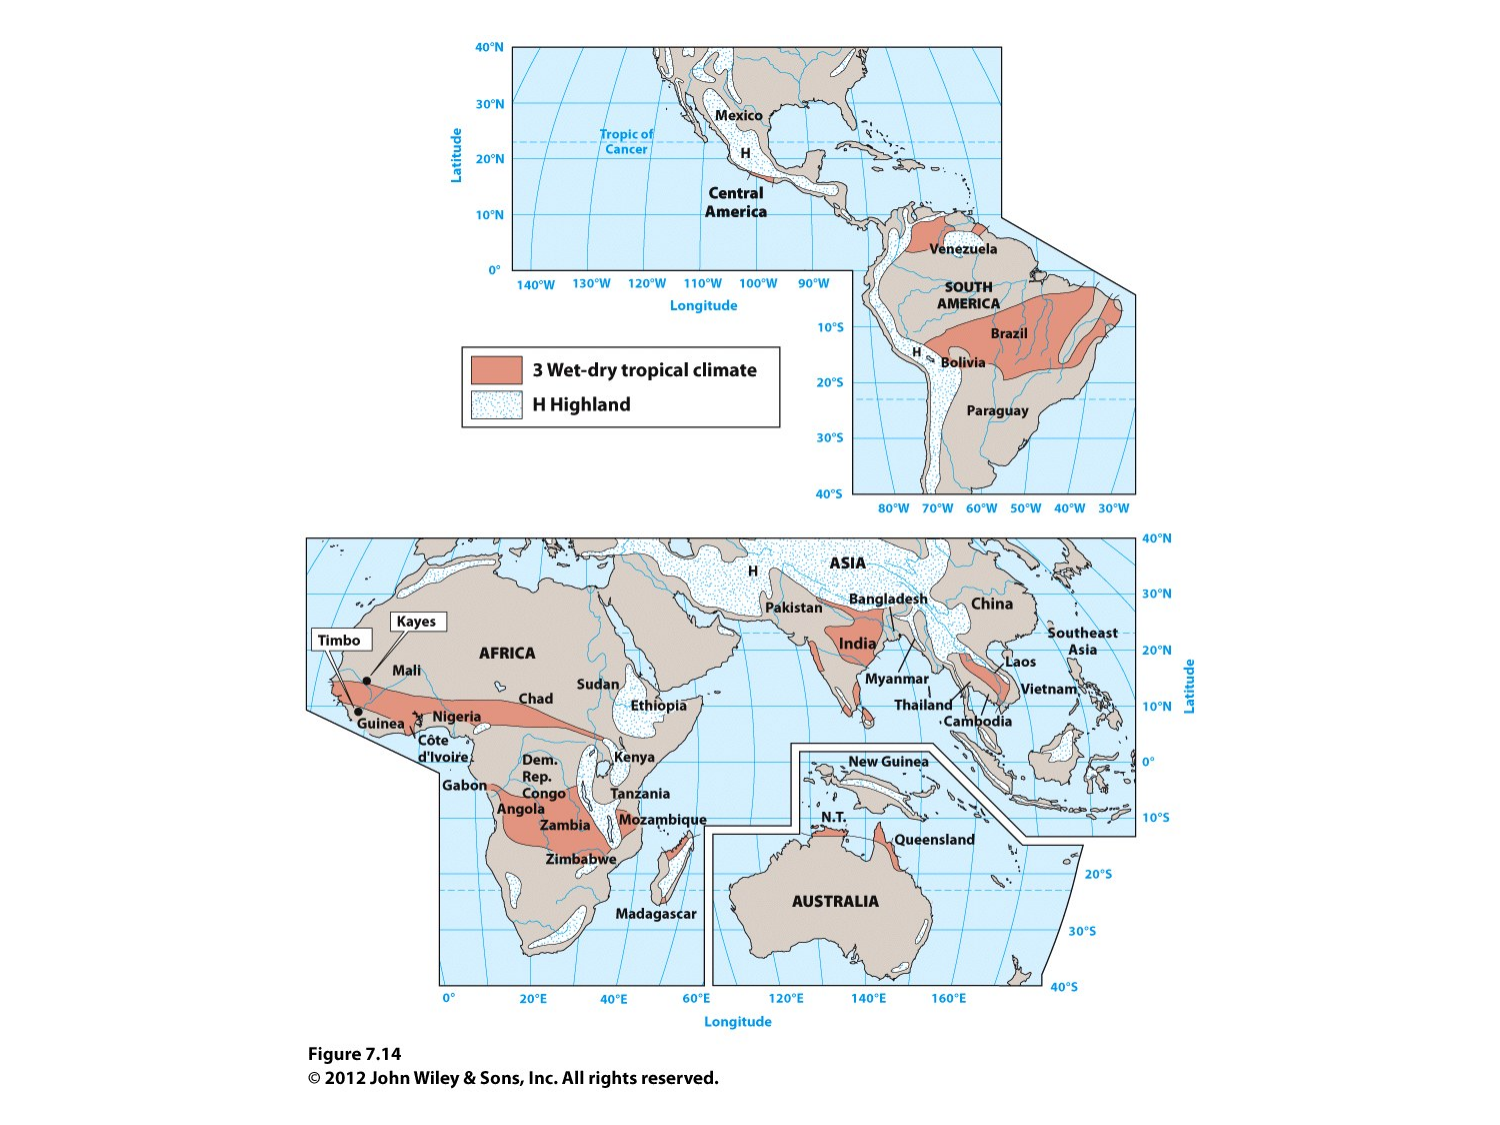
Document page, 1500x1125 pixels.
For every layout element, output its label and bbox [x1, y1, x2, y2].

picture [299, 35, 1203, 1092]
